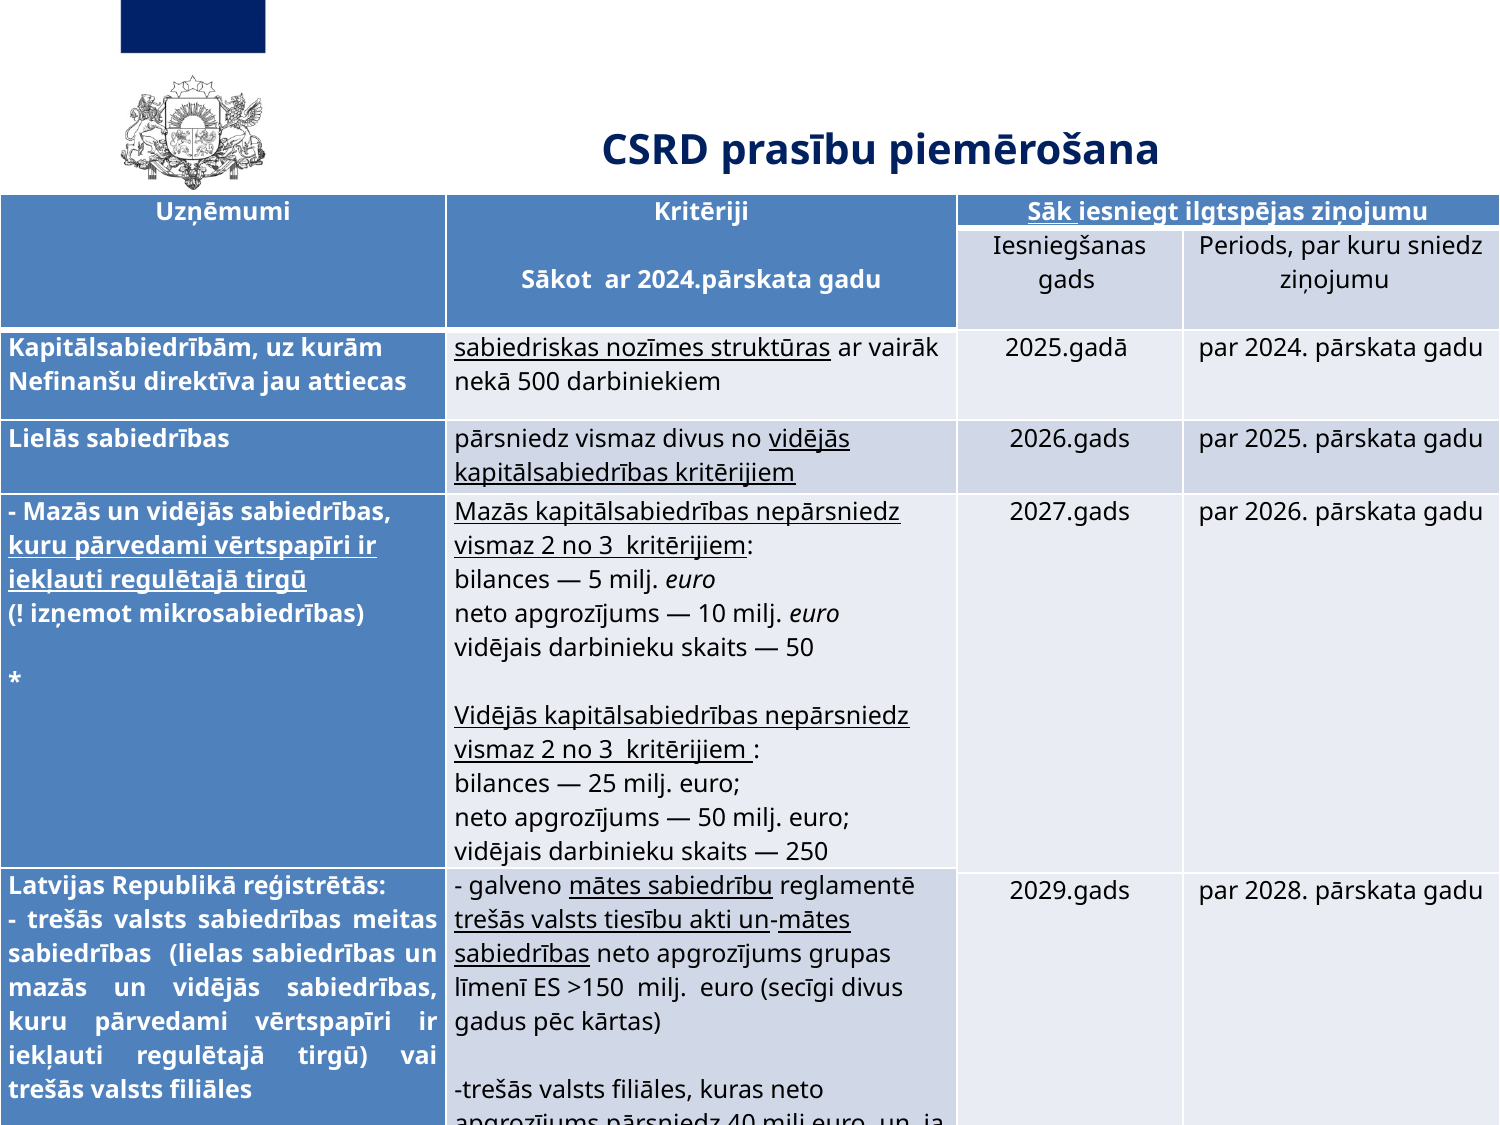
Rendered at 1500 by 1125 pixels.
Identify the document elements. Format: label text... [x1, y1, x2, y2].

table_cell 2027.gads [958, 495, 1182, 872]
table_cell Mazās kapitālsabiedrības nepārsniedz vismaz 2 no 3 kritērijiem: bilances — 5 milj. euro neto apgrozījums — 10 milj. euro vidējais darbinieku skaits — 50 Vidējās kapitālsabiedrības nepārsniedz vismaz 2 no 3 kritērijiem : bilances — 25 milj. euro; neto apgrozījums — 50 milj. euro; vidējais darbinieku skaits — 250 [447, 495, 956, 867]
table_cell Lielās sabiedrības [1, 421, 445, 493]
table_cell sabiedriskas nozīmes struktūras ar vairāk nekā 500 darbiniekiem [447, 333, 956, 419]
table_cell - Mazās un vidējās sabiedrības, kuru pārvedami vērtspapīri ir iekļauti regulētajā tirgū (! izņemot mikrosabiedrības) * [1, 495, 445, 867]
table_cell par 2026. pārskata gadu [1184, 495, 1499, 872]
table_header Uzņēmumi [1, 195, 445, 327]
table_cell Iesniegšanas gads [958, 231, 1182, 329]
table_cell 2025.gadā [958, 331, 1182, 419]
table_cell pārsniedz vismaz divus no vidējās kapitālsabiedrības kritērijiem [447, 421, 956, 493]
table_cell par 2025. pārskata gadu [1184, 421, 1499, 493]
table_cell 2026.gads [958, 421, 1182, 493]
table_cell Latvijas Republikā reģistrētās: - trešās valsts sabiedrības meitas sabiedrības (lielas sabiedrības un mazās un vidējās sabiedrības, kuru pārvedami vērtspapīri ir iekļauti regulētajā tirgū) vai trešās valsts filiāles [1, 869, 445, 1125]
table_header Sāk iesniegt ilgtspējas ziņojumu [958, 195, 1499, 225]
table_cell Periods, par kuru sniedz ziņojumu [1184, 231, 1499, 329]
table_header Kritēriji Sākot ar 2024.pārskata gadu [447, 195, 956, 327]
table_cell - galveno mātes sabiedrību reglamentē trešās valsts tiesību akti un-mātes sabiedrības neto apgrozījums grupas līmenī ES >150 milj. euro (secīgi divus gadus pēc kārtas) -trešās valsts filiāles, kuras neto apgrozījums pārsniedz 40 milj euro, un, ja trešās valsts neto apgrozījums grupas līmenī ES >150 milj. euro (secīgi divus gadus pēc kārtas) [447, 869, 956, 1125]
table_cell par 2024. pārskata gadu [1184, 331, 1499, 419]
picture [48, 0, 338, 193]
table_cell Kapitālsabiedrībām, uz kurām Nefinanšu direktīva jau attiecas [1, 333, 445, 419]
table_cell 2029.gads [958, 874, 1182, 1125]
title CSRD prasību piemērošana [396, 115, 1366, 193]
table_cell par 2028. pārskata gadu [1184, 874, 1499, 1125]
